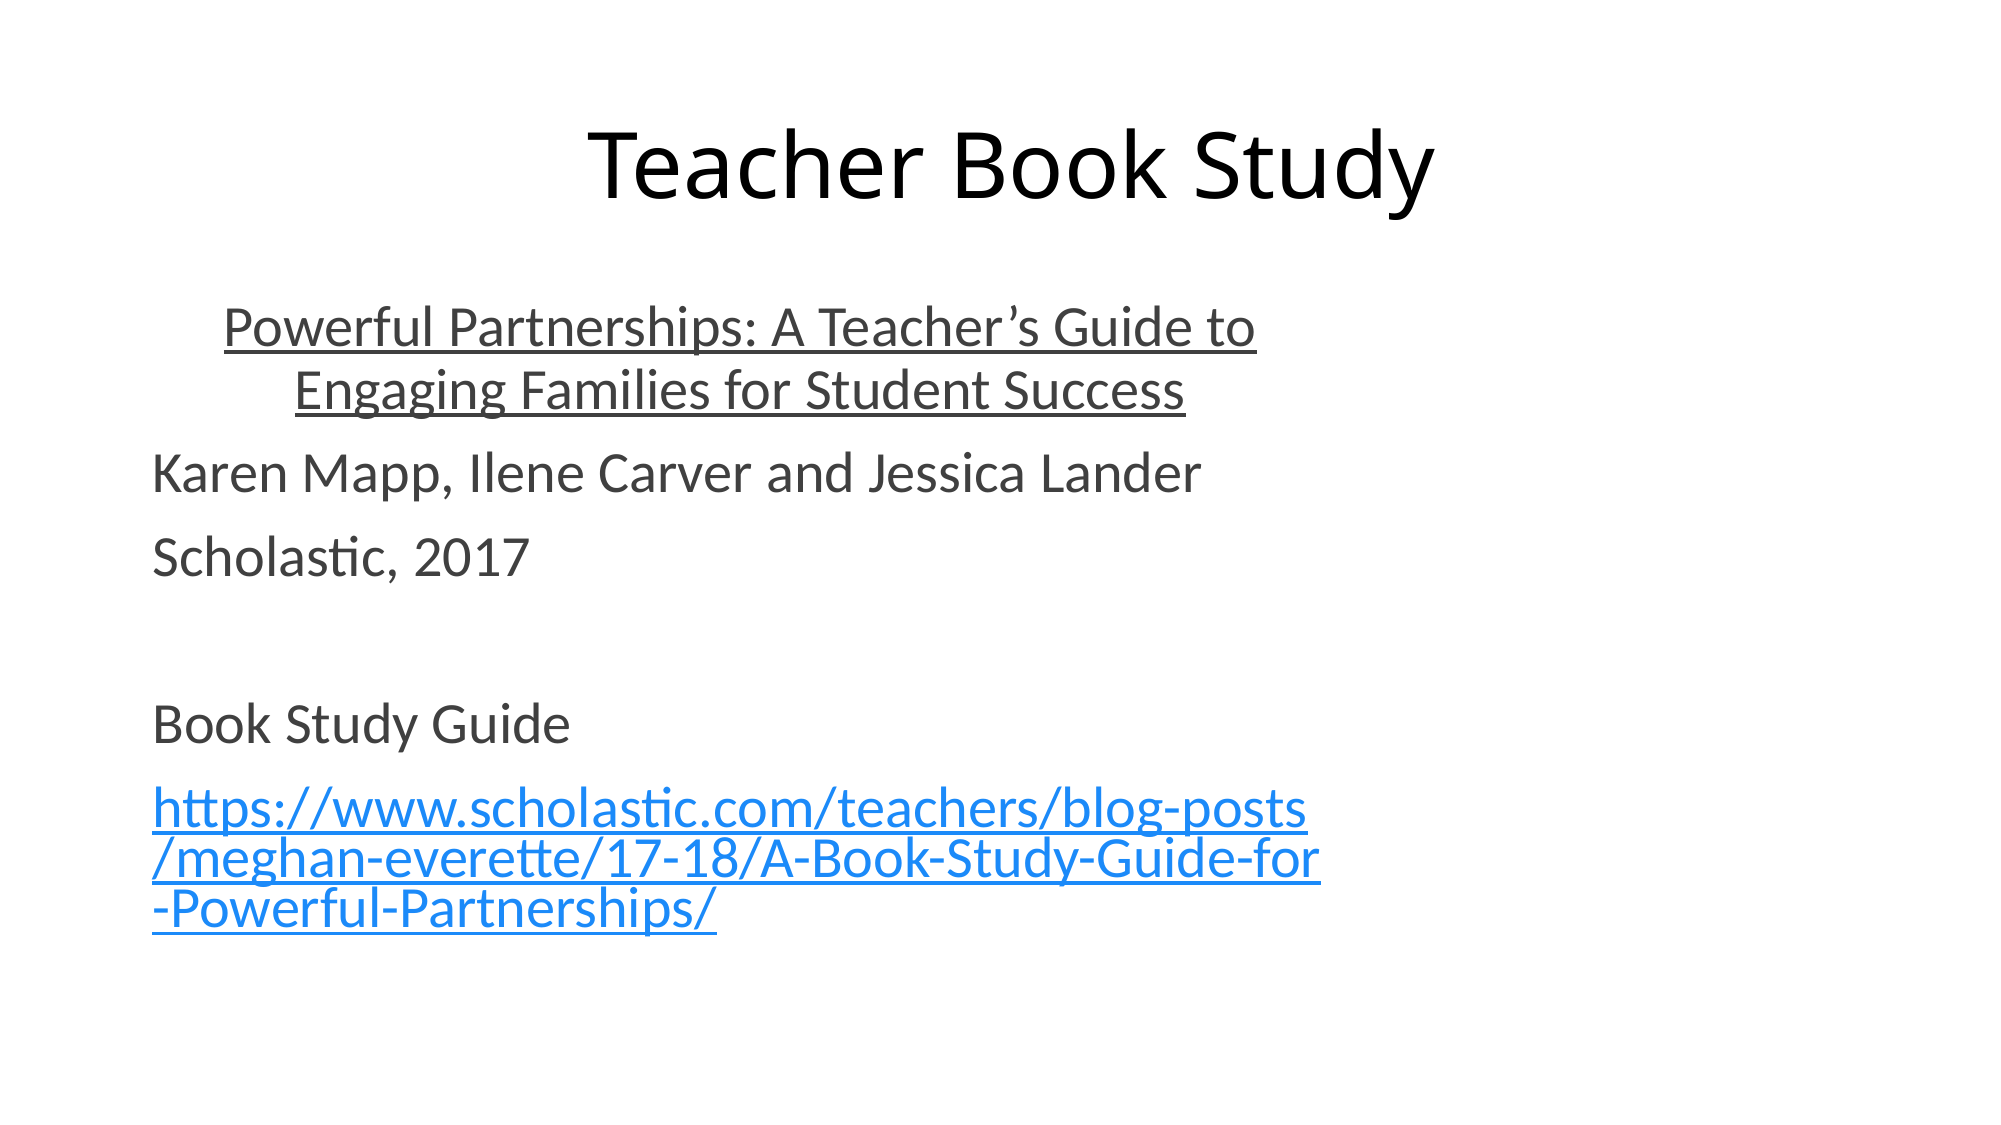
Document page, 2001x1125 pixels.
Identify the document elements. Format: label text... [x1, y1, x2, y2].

list Powerful Partnerships: A Teacher’s Guide to Engaging Families for Student Success Karen Mapp, Ilene Carver and Jessica Lander Scholastic, 2017 Book Study Guide https://www.scholastic.com/teachers/blog-posts/meghan-everette/17-18/A-Book-Study-Guide-for-Powerful-Partnerships/ [137, 288, 1344, 967]
title Teacher Book Study [137, 59, 1863, 278]
